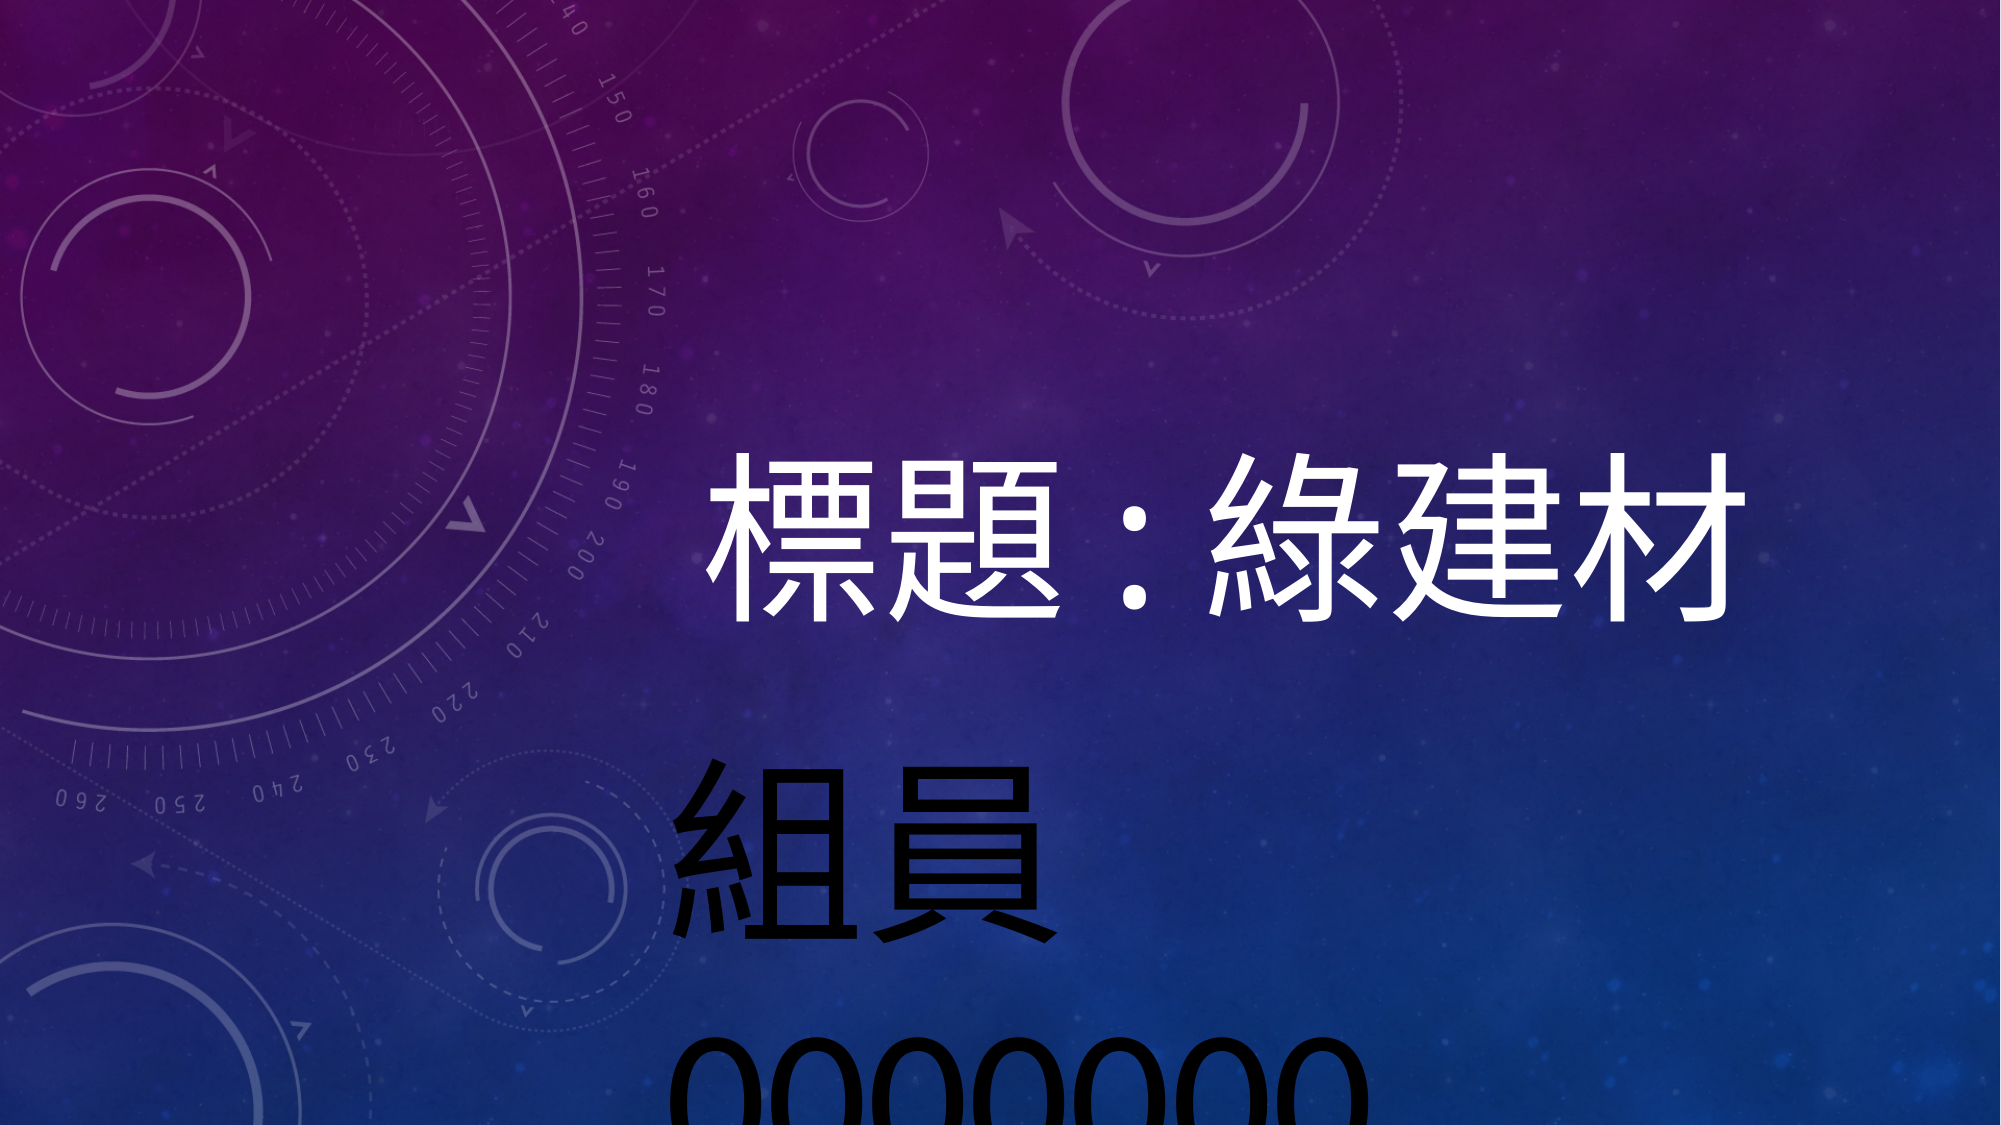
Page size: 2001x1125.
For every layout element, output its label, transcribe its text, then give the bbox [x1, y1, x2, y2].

subtitle 組員0000000 [650, 719, 1831, 950]
picture [0, 0, 2001, 1125]
title 標題:綠建材 [581, 235, 1873, 652]
